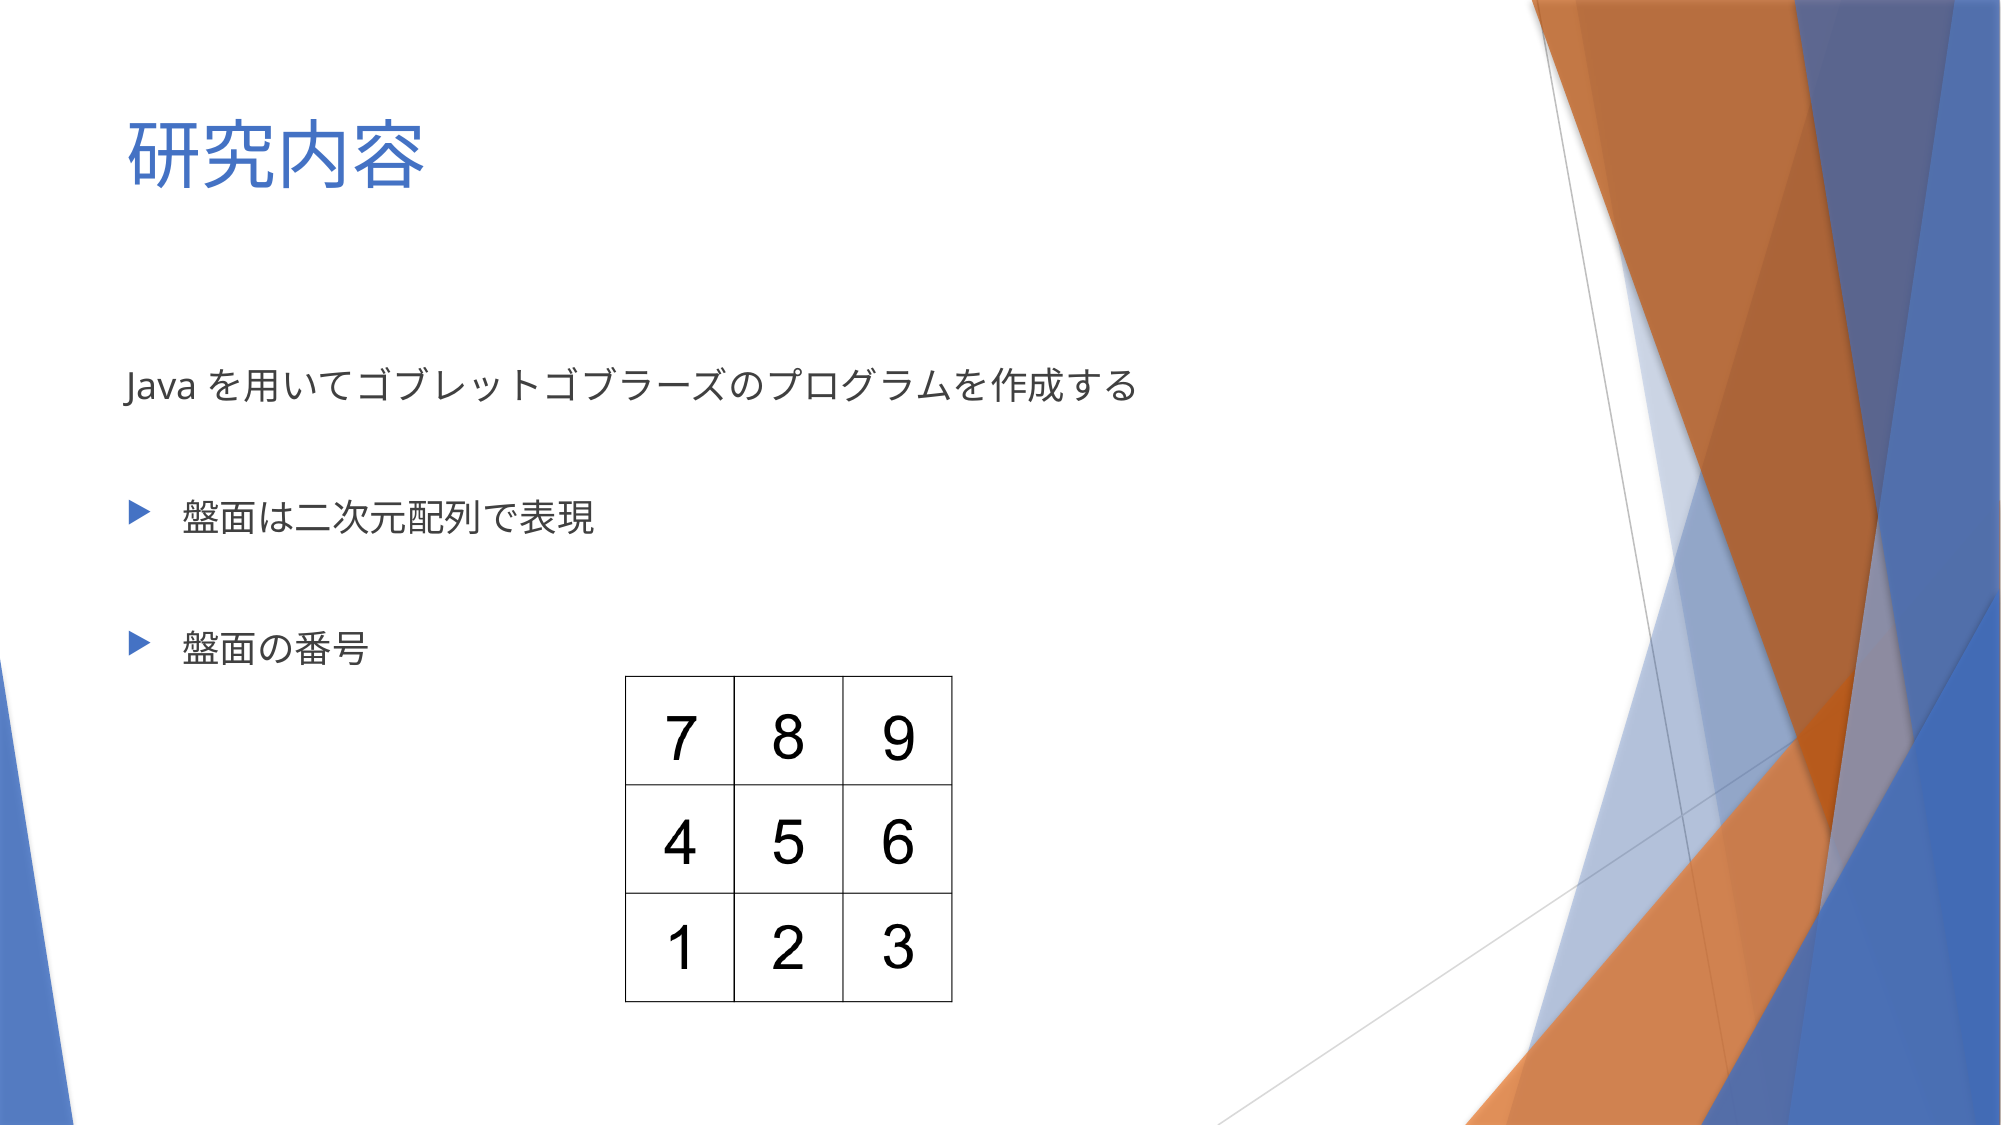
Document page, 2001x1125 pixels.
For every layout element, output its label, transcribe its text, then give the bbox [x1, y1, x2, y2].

picture [624, 672, 955, 1022]
list Javaを用いてゴブレットゴブラーズのプログラムを作成する 盤面は二次元配列で表現 盤面の番号 [111, 354, 1522, 992]
title 研究内容 [111, 99, 1522, 317]
